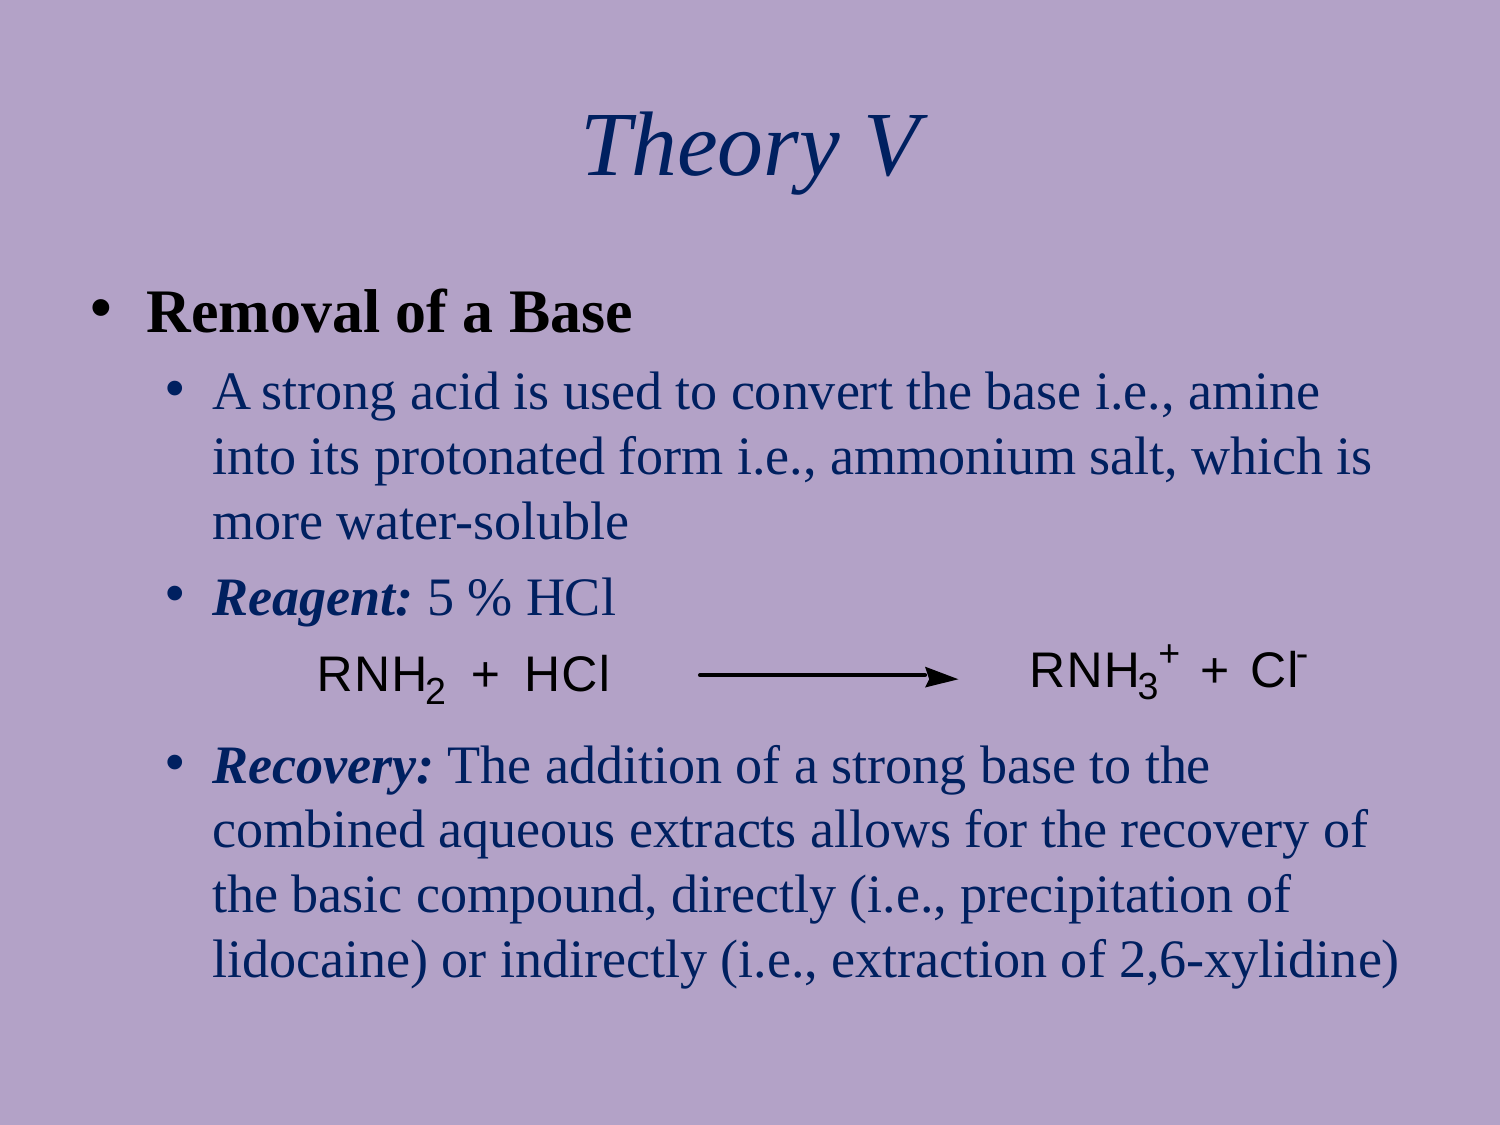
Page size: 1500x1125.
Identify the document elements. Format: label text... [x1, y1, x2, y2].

title Theory V [75, 45, 1425, 233]
picture [312, 637, 1313, 713]
list Removal of a Base A strong acid is used to convert the base i.e., amine into its protonated form i.e., ammonium salt, which is more water-soluble Reagent: 5 % HCl Recovery: The addition of a strong base to the combined aqueous extracts allows for the recovery of the basic compound, directly (i.e., precipitation of lidocaine) or indirectly (i.e., extraction of 2,6-xylidine) [75, 262, 1425, 1005]
